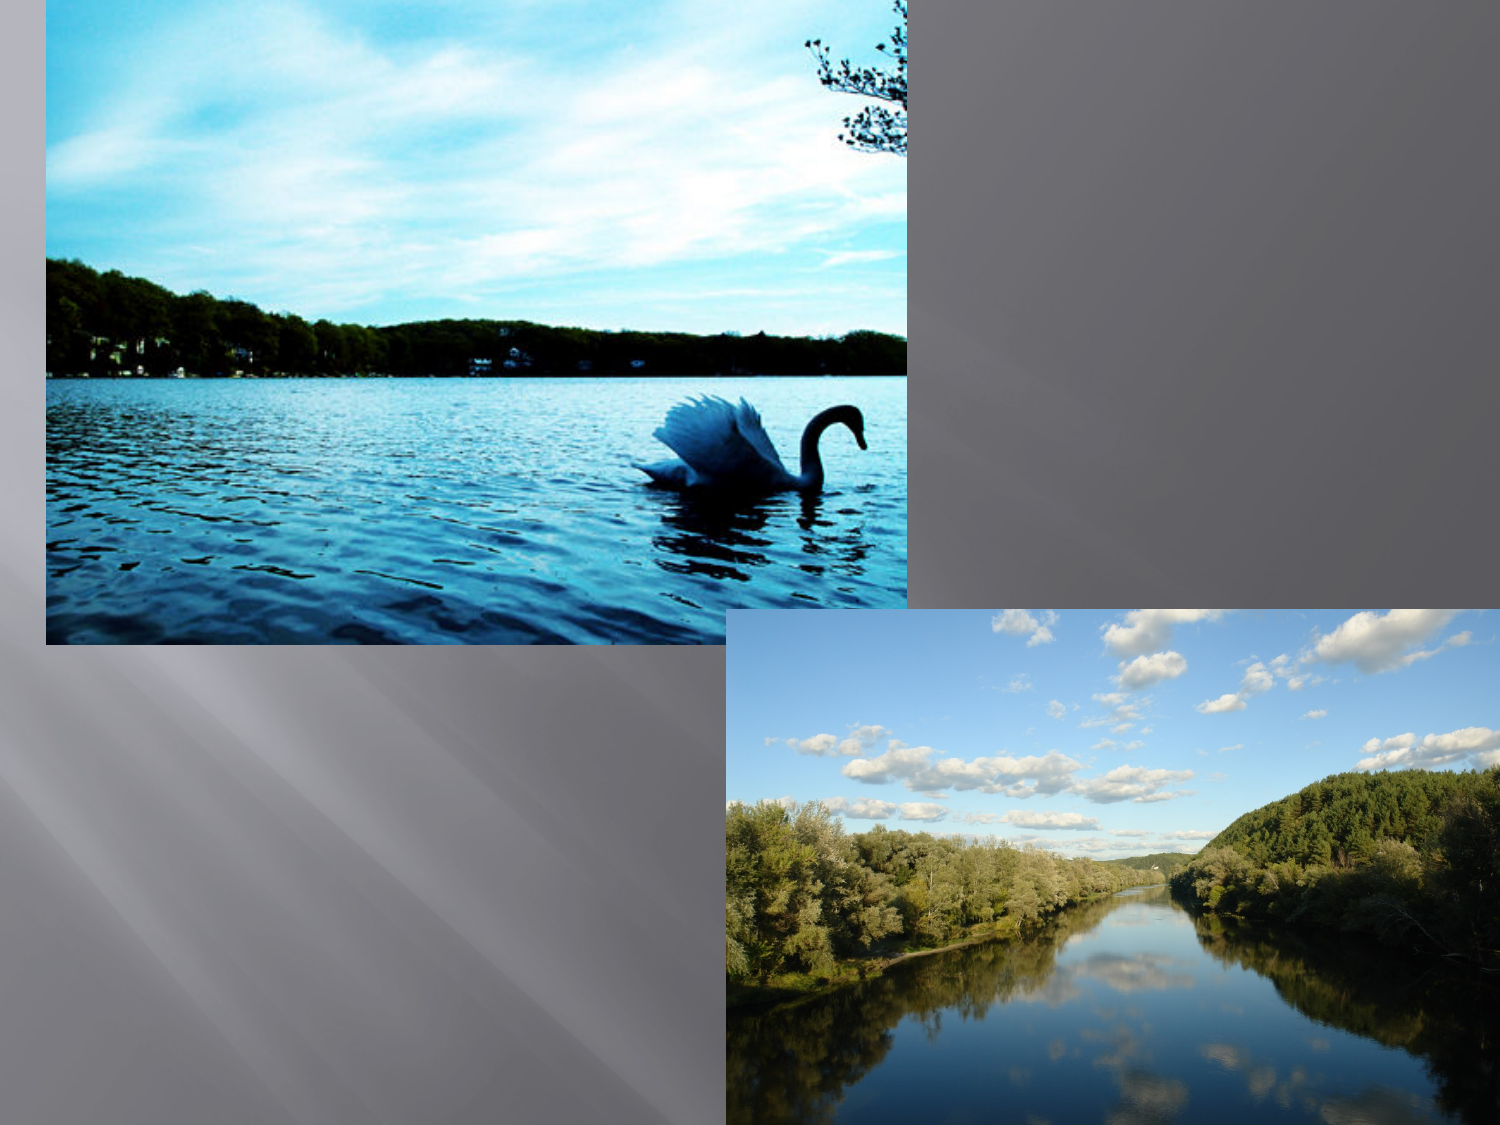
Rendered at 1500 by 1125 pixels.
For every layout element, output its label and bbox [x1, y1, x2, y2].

picture [726, 609, 1500, 1125]
list [46, 0, 907, 645]
